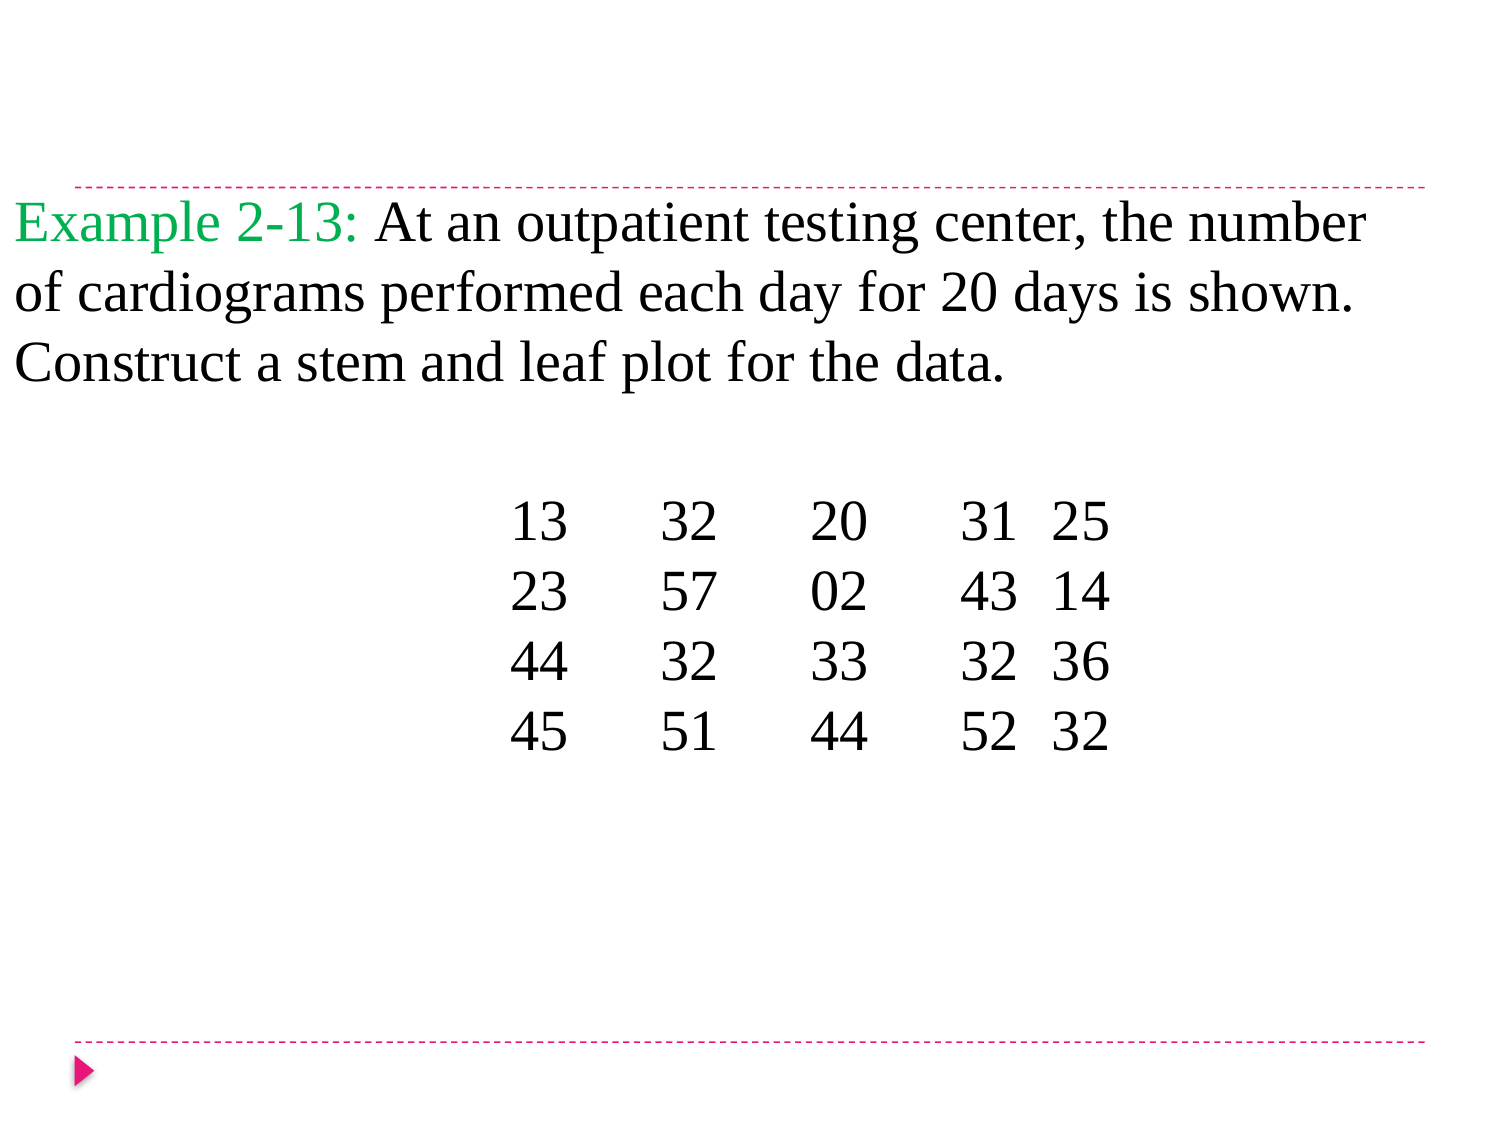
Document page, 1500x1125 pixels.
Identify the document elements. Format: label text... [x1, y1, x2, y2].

text_box Example 2-13: At an outpatient testing center, the number of cardiograms performed each day for 20 days is shown. Construct a stem and leaf plot for the data. [0, 175, 1413, 439]
text_box 25 31 20 32 13 14 43 02 57 23 36 32 33 32 44 32 52 44 51 45 [337, 474, 1125, 770]
